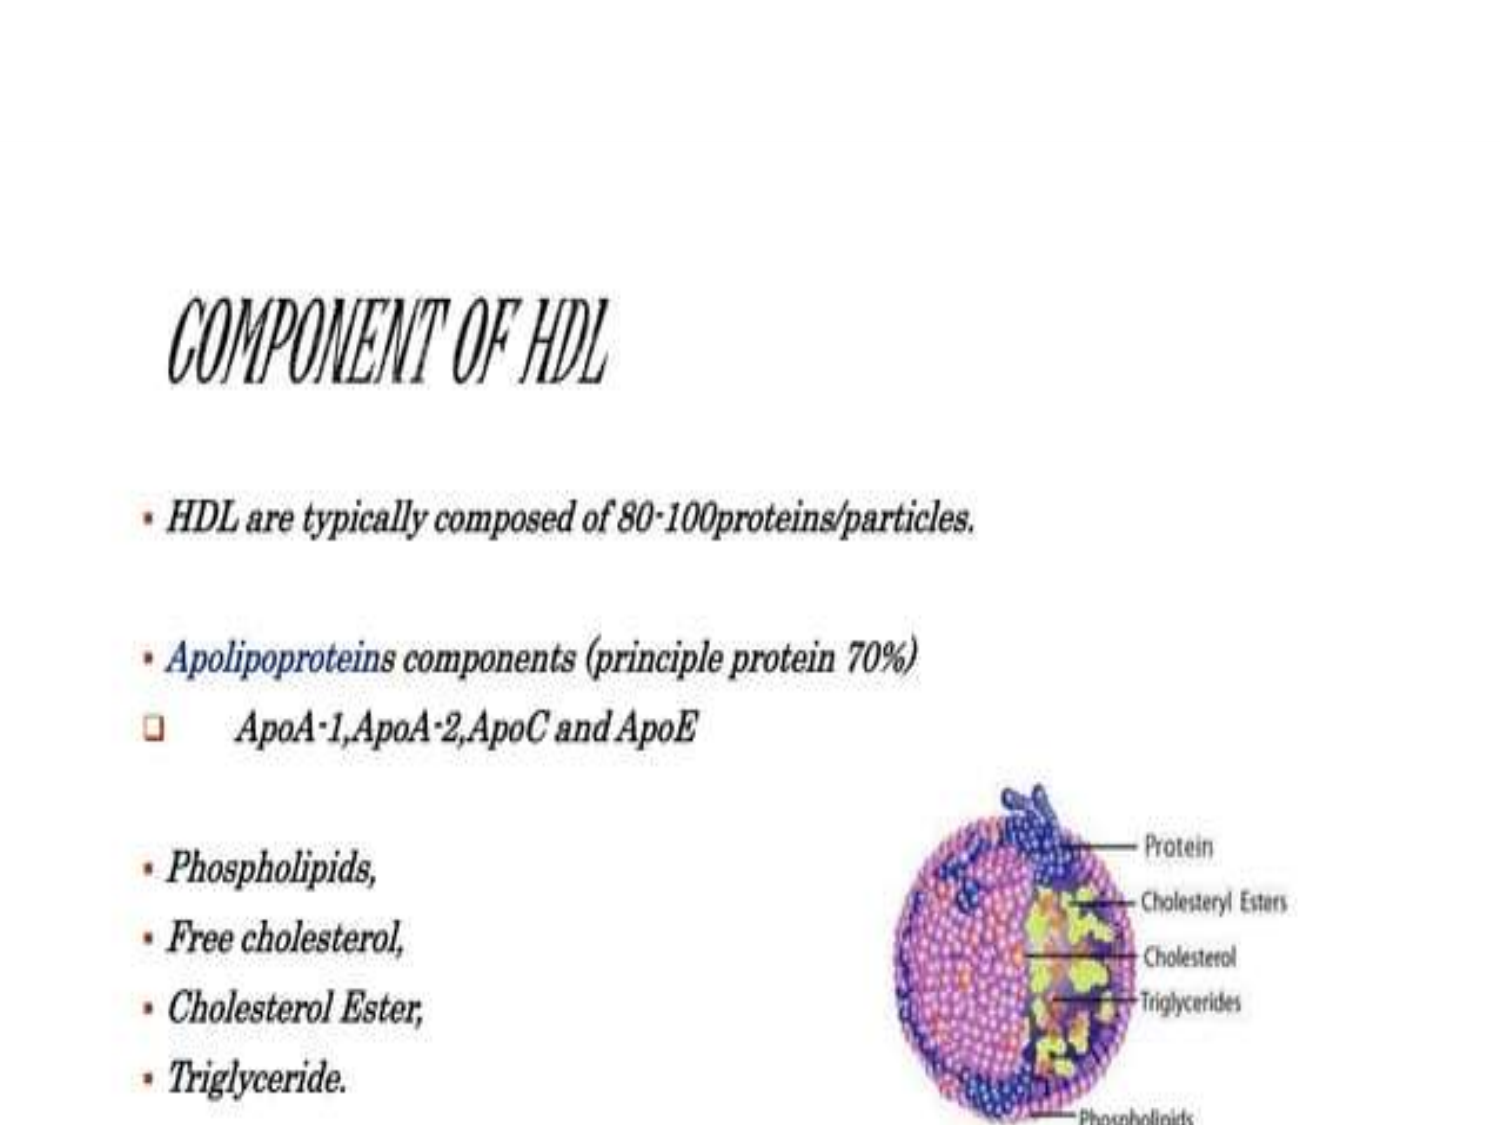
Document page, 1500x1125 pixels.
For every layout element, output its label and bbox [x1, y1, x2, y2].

picture [0, 139, 1500, 1125]
